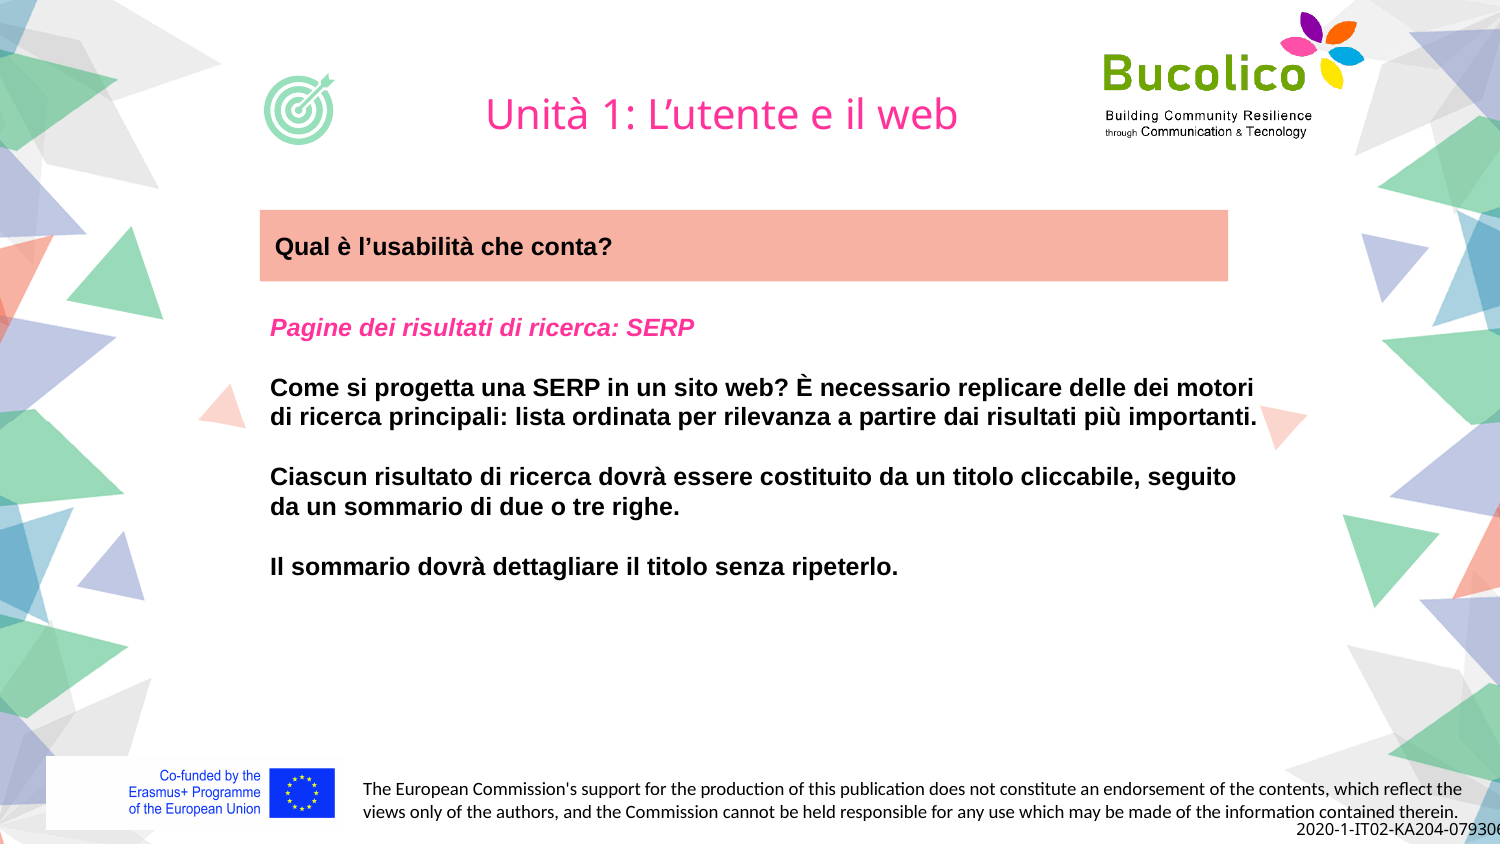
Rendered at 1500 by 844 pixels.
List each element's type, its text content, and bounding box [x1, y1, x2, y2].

text_box Pagine dei risultati di ricerca: SERP Come si progetta una SERP in un sito web? È necessario replicare delle dei motori di ricerca principali: lista ordinata per rilevanza a partire dai risultati più importanti. Ciascun risultato di ricerca dovrà essere costituito da un titolo cliccabile, seguito da un sommario di due o tre righe. Il sommario dovrà dettagliare il titolo senza ripeterlo. [255, 303, 1284, 618]
list Unità 1: L’utente e il web [410, 65, 1034, 161]
text_box The European Commission's support for the production of this publication does not constitute an endorsement of the contents, which reflect the views only of the authors, and the Commission cannot be held responsible for any use which may be made of the information contained therein. [348, 769, 1486, 830]
text_box [261, 71, 338, 148]
text_box Qual è l’usabilità che conta? [258, 208, 1230, 283]
picture [0, 0, 1500, 844]
